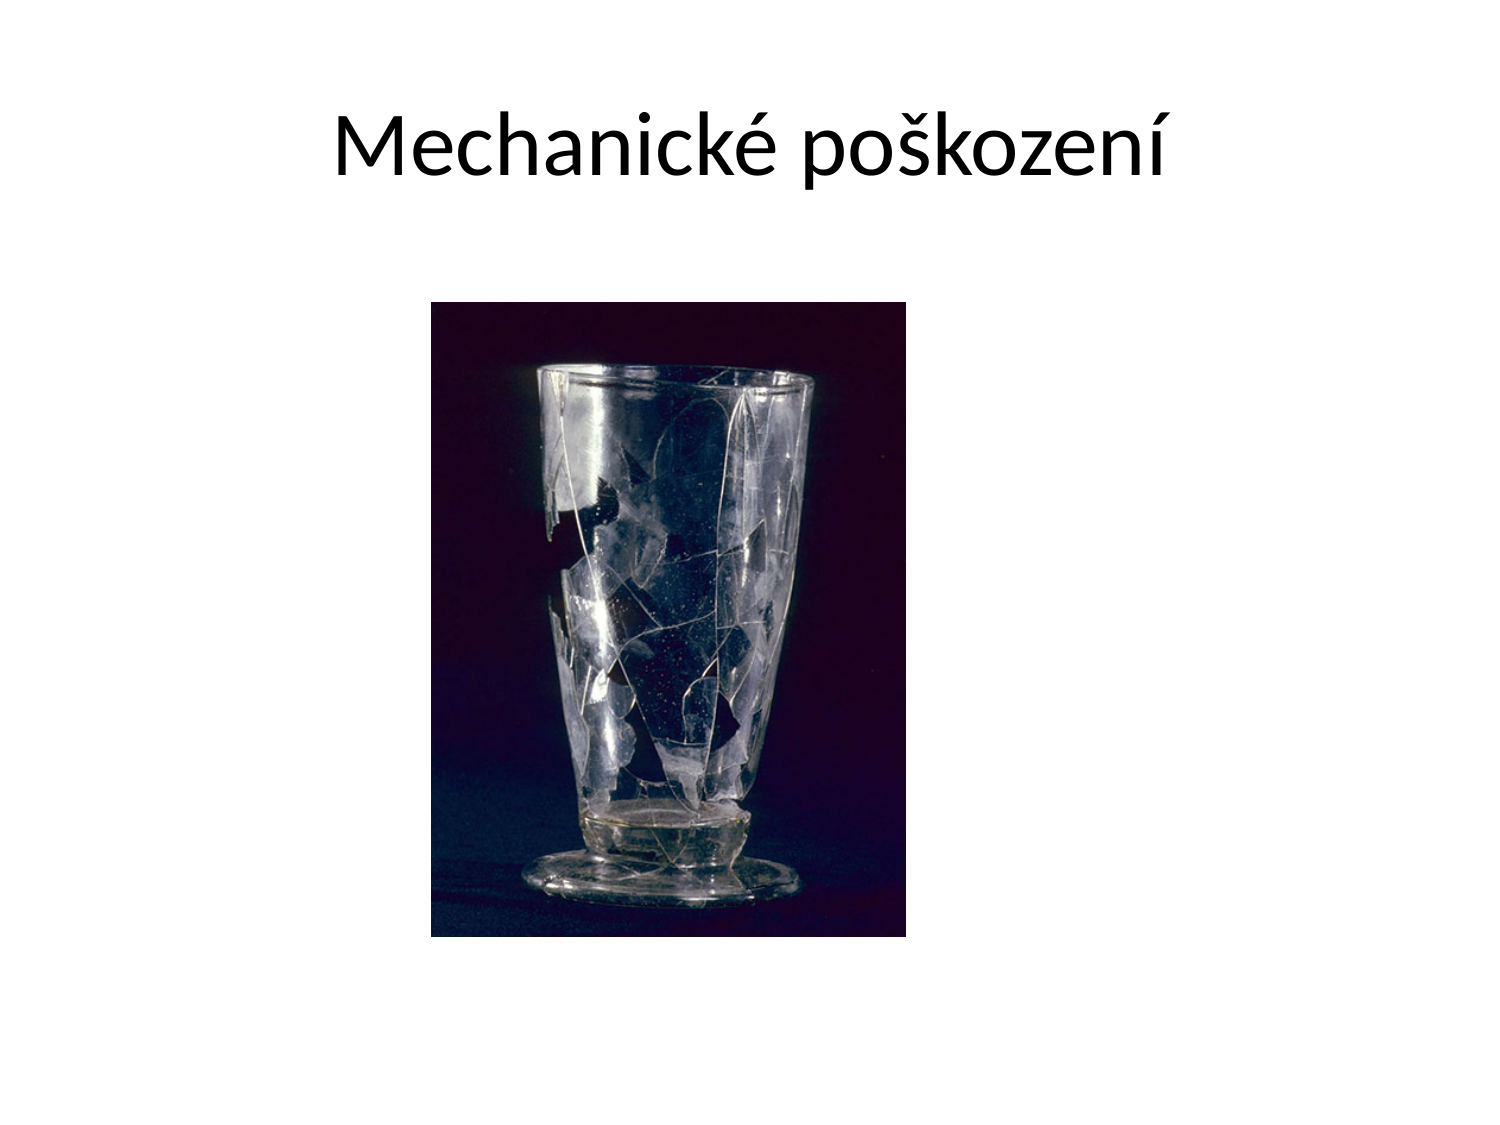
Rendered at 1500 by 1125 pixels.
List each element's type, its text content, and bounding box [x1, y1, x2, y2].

title Mechanické poškození [75, 45, 1425, 233]
picture [430, 302, 906, 937]
